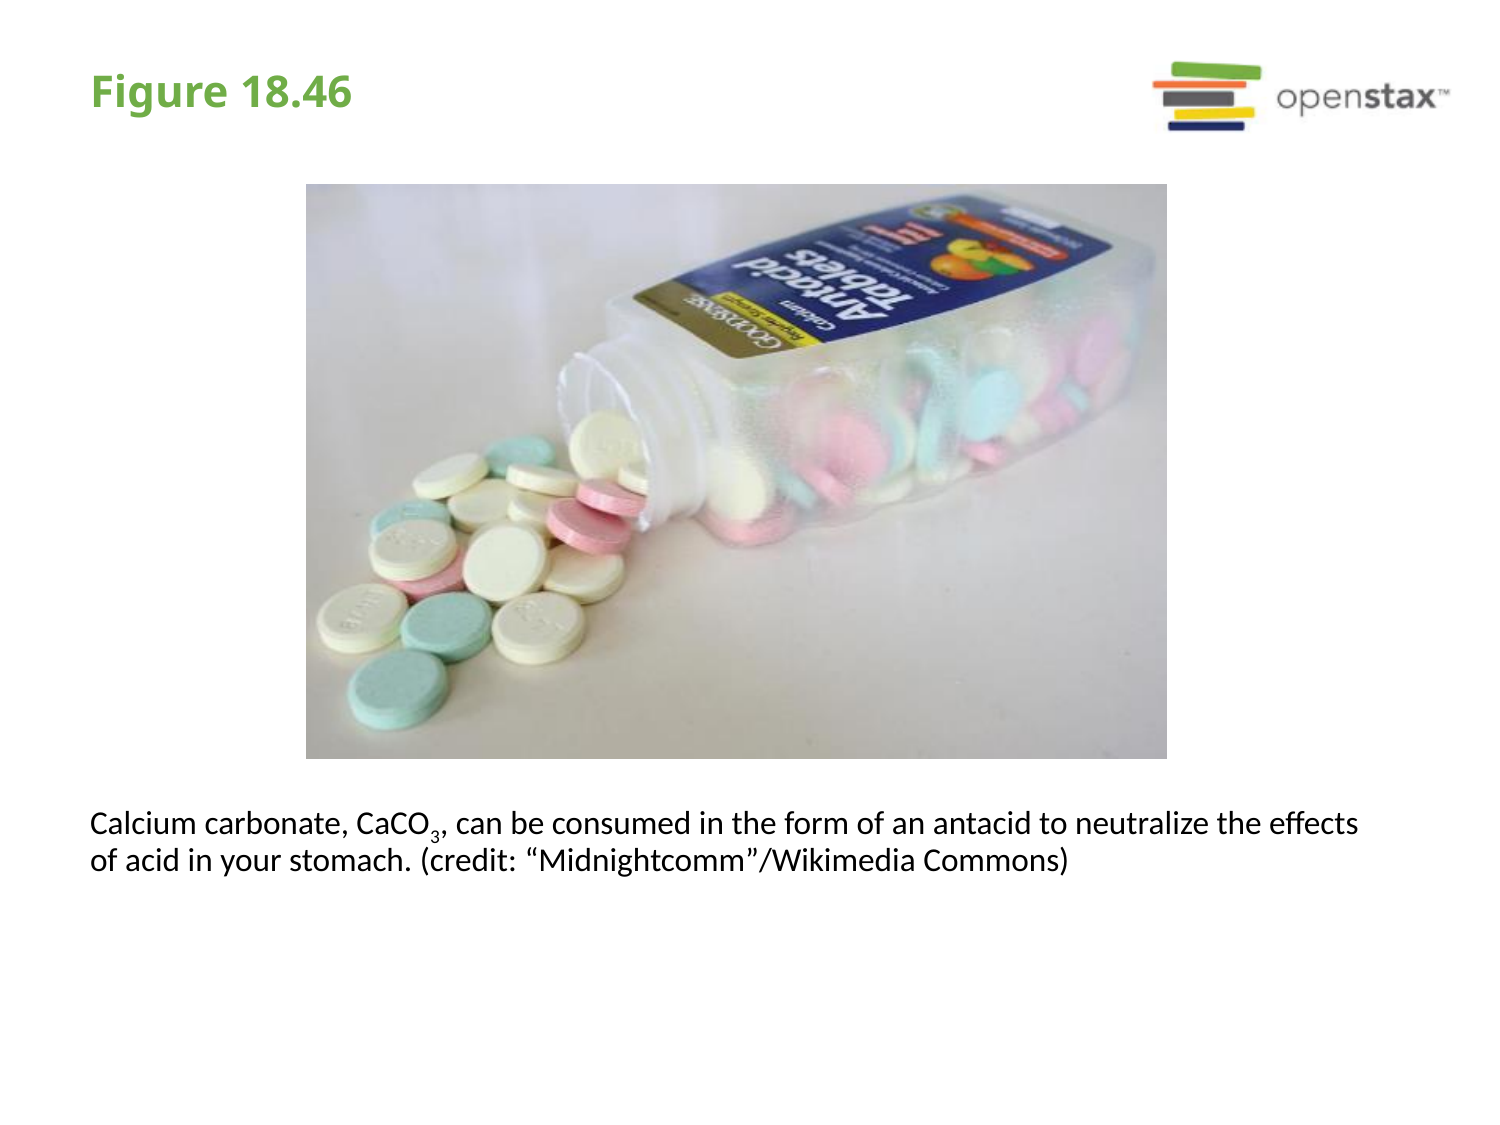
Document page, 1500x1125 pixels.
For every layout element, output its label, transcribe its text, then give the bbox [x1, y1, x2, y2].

title Figure 18.46 [75, 39, 1398, 148]
picture [74, 184, 1398, 759]
picture [1398, 59, 1452, 134]
list Calcium carbonate, CaCO3, can be consumed in the form of an antacid to neutralize the effects of acid in your stomach. (credit: “Midnightcomm”/Wikimedia Commons) [75, 794, 1398, 986]
